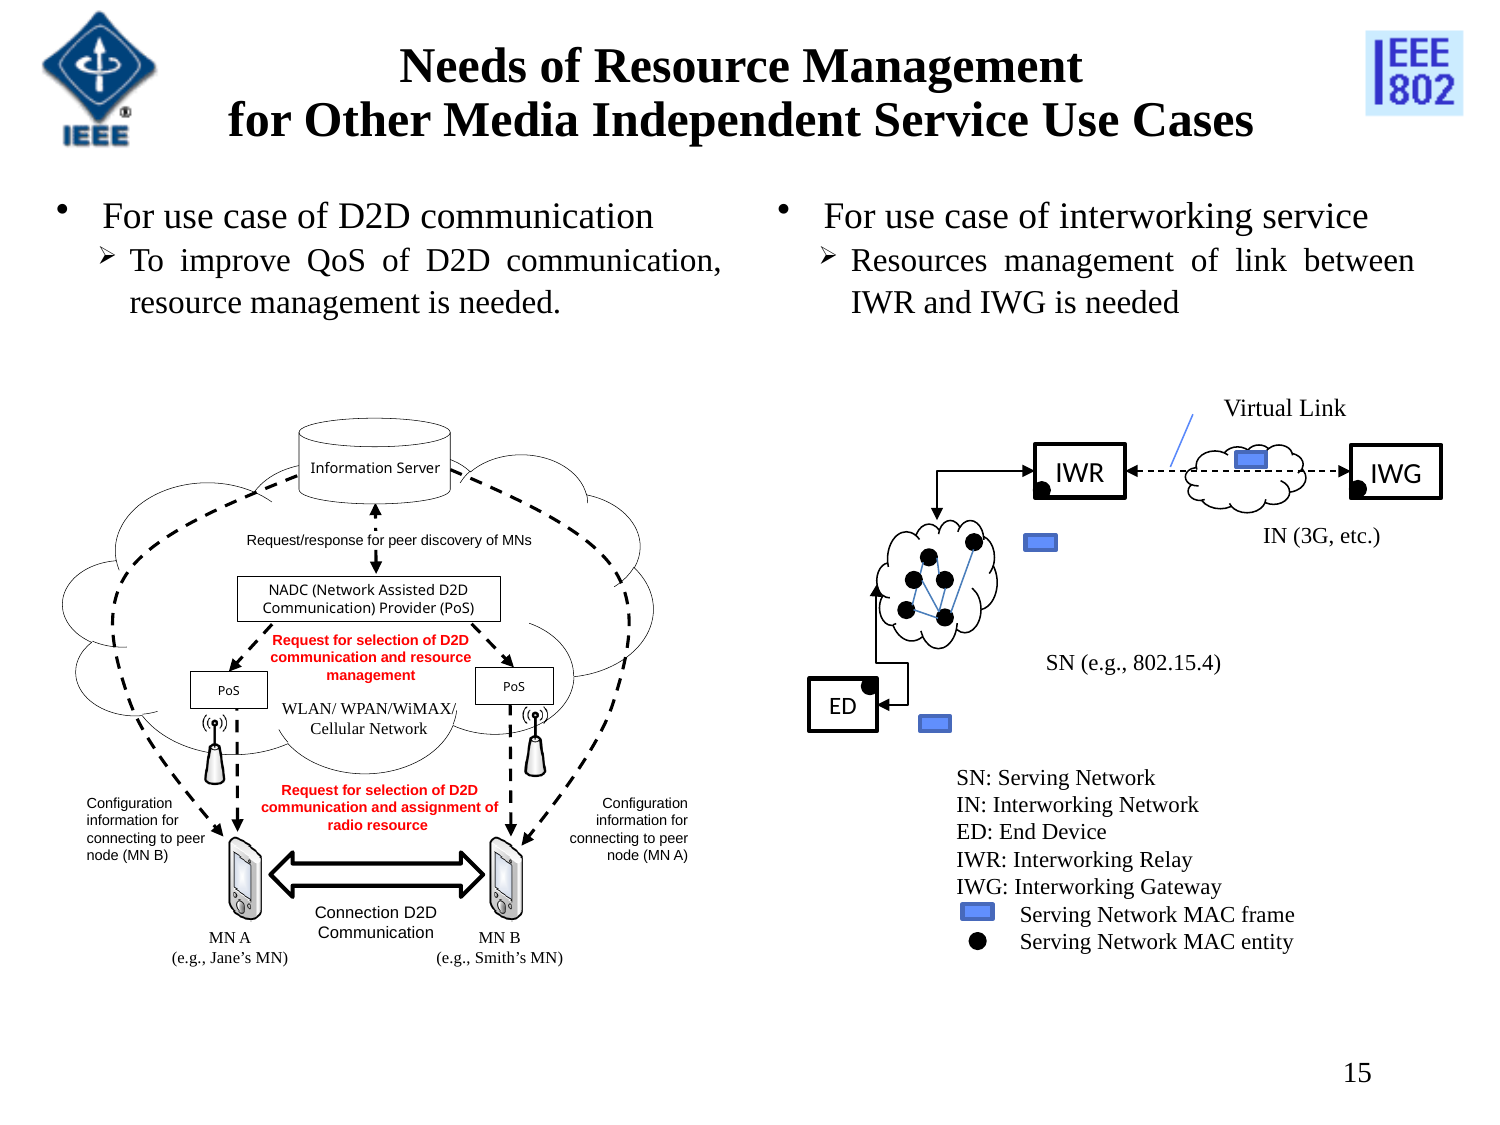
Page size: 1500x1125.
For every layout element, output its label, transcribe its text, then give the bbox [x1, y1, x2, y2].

picture [1351, 12, 1475, 141]
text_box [62, 417, 703, 976]
slide_number 15 [1274, 1049, 1388, 1113]
list For use case of interworking service Resources management of link between IWR and IWG is needed [761, 186, 1432, 339]
picture [37, 9, 162, 150]
list For use case of D2D communication To improve QoS of D2D communication, resource management is needed. [40, 186, 739, 339]
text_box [808, 384, 1448, 965]
title Needs of Resource Management for Other Media Independent Service Use Cases [68, 36, 1427, 151]
